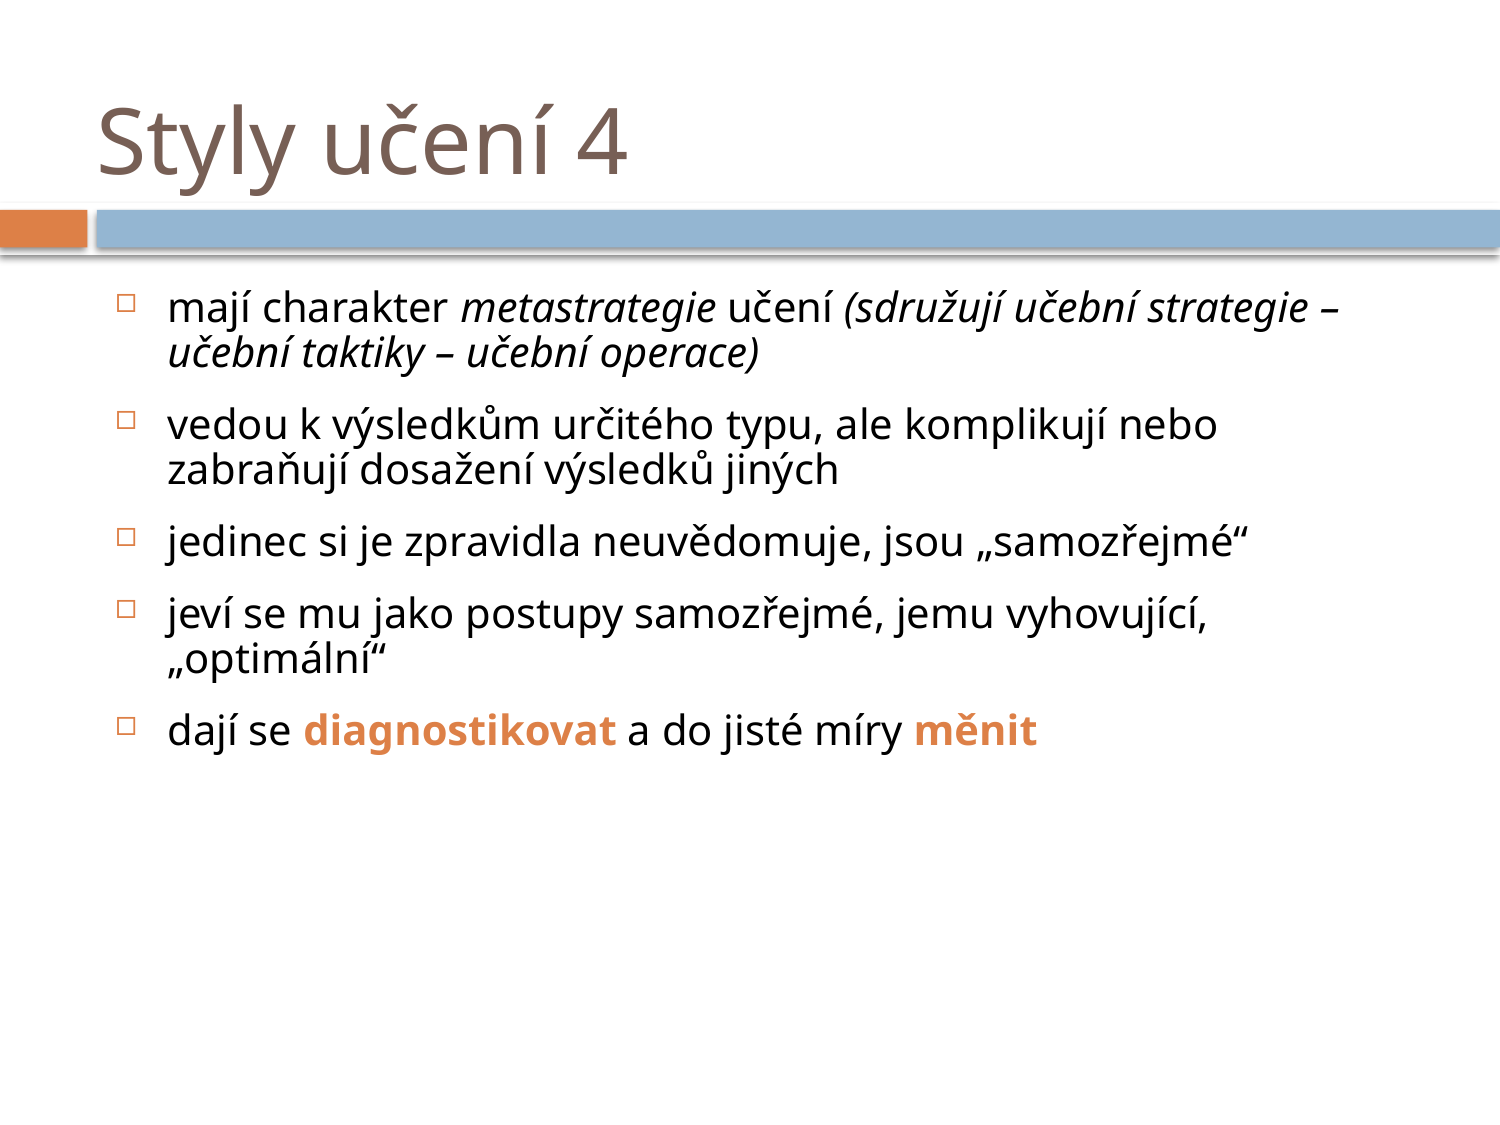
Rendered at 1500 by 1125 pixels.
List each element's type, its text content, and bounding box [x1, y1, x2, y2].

list mají charakter metastrategie učení (sdružují učební strategie – učební taktiky – učební operace) vedou k výsledkům určitého typu, ale komplikují nebo zabraňují dosažení výsledků jiných jedinec si je zpravidla neuvědomuje, jsou „samozřejmé“ jeví se mu jako postupy samozřejmé, jemu vyhovující, „optimální“ dají se diagnostikovat a do jisté míry měnit [100, 278, 1393, 1049]
title Styly učení 4 [80, 49, 1393, 227]
